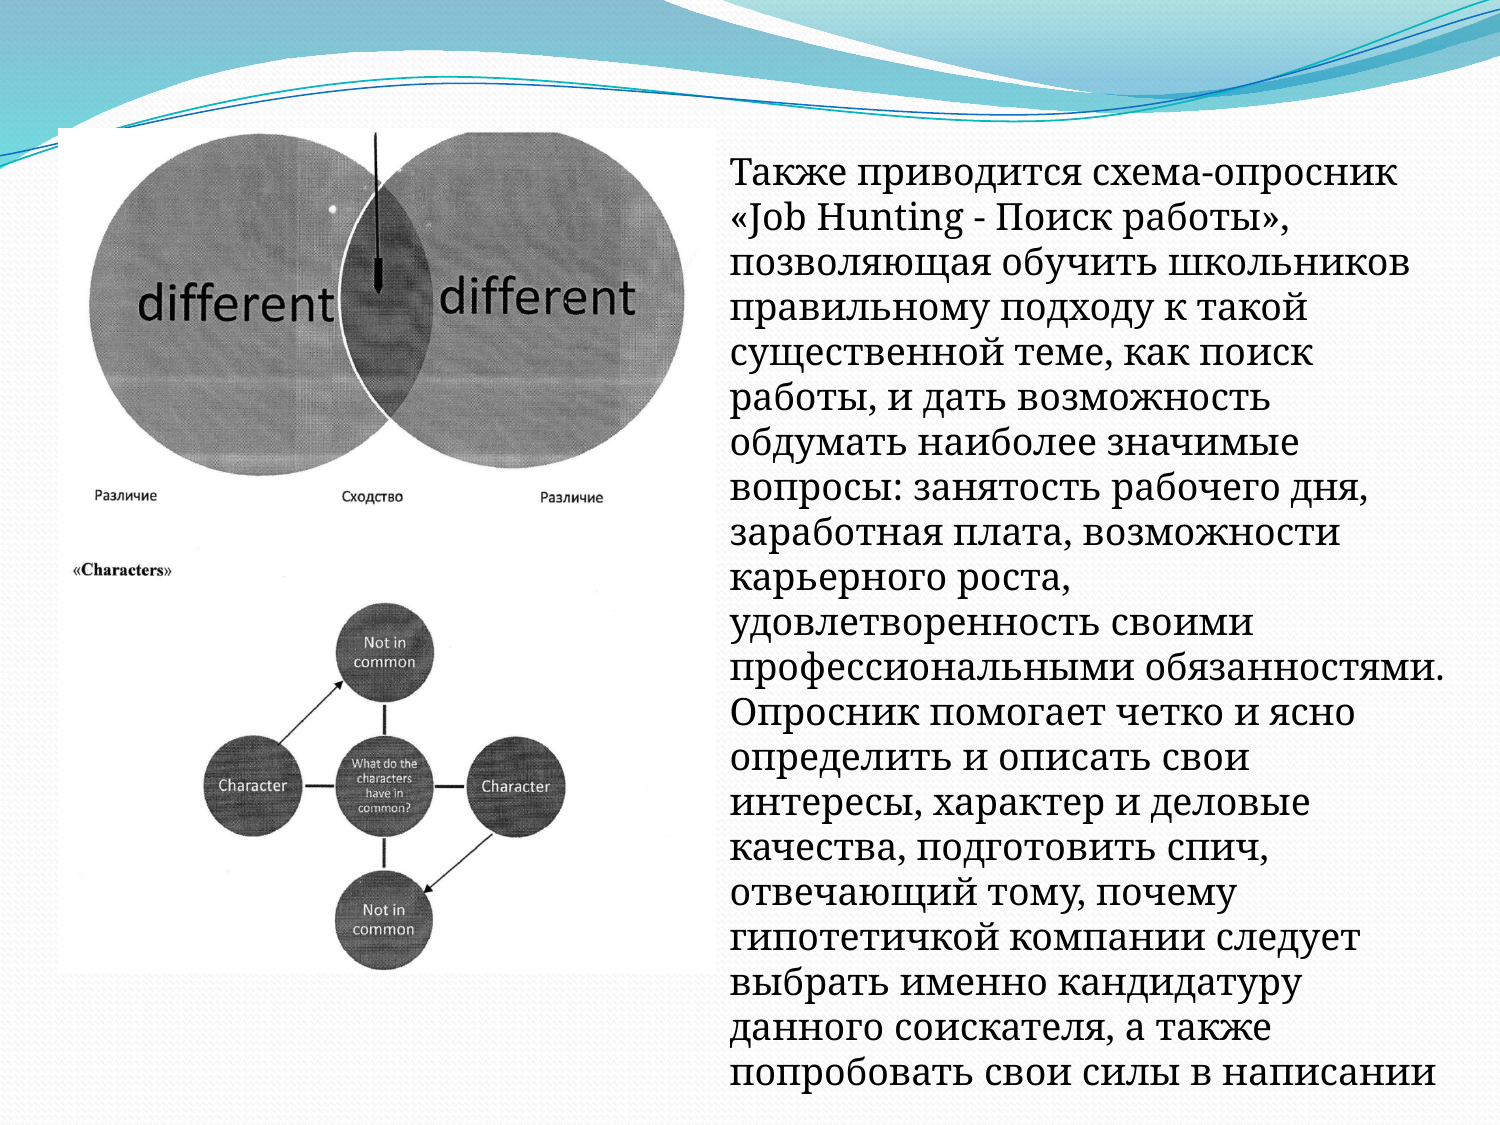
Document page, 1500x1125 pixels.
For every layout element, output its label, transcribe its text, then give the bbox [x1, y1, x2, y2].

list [58, 128, 717, 974]
text_box Также приводится схема-опросник «Job Hunting - Поиск работы», позволяющая обучить школьников правильному подходу к такой существенной теме, как поиск работы, и дать возможность обдумать наиболее значимые вопросы: занятость рабочего дня, заработная плата, возможности карьерного роста, удовлетворенность своими профессиональными обязанностями. Опросник помогает четко и ясно определить и описать свои интересы, характер и деловые качества, подготовить спич, отвечающий тому, почему гипотетичкой компании следует выбрать именно кандидатуру данного соискателя, а также попробовать свои силы в написании [714, 140, 1465, 1101]
